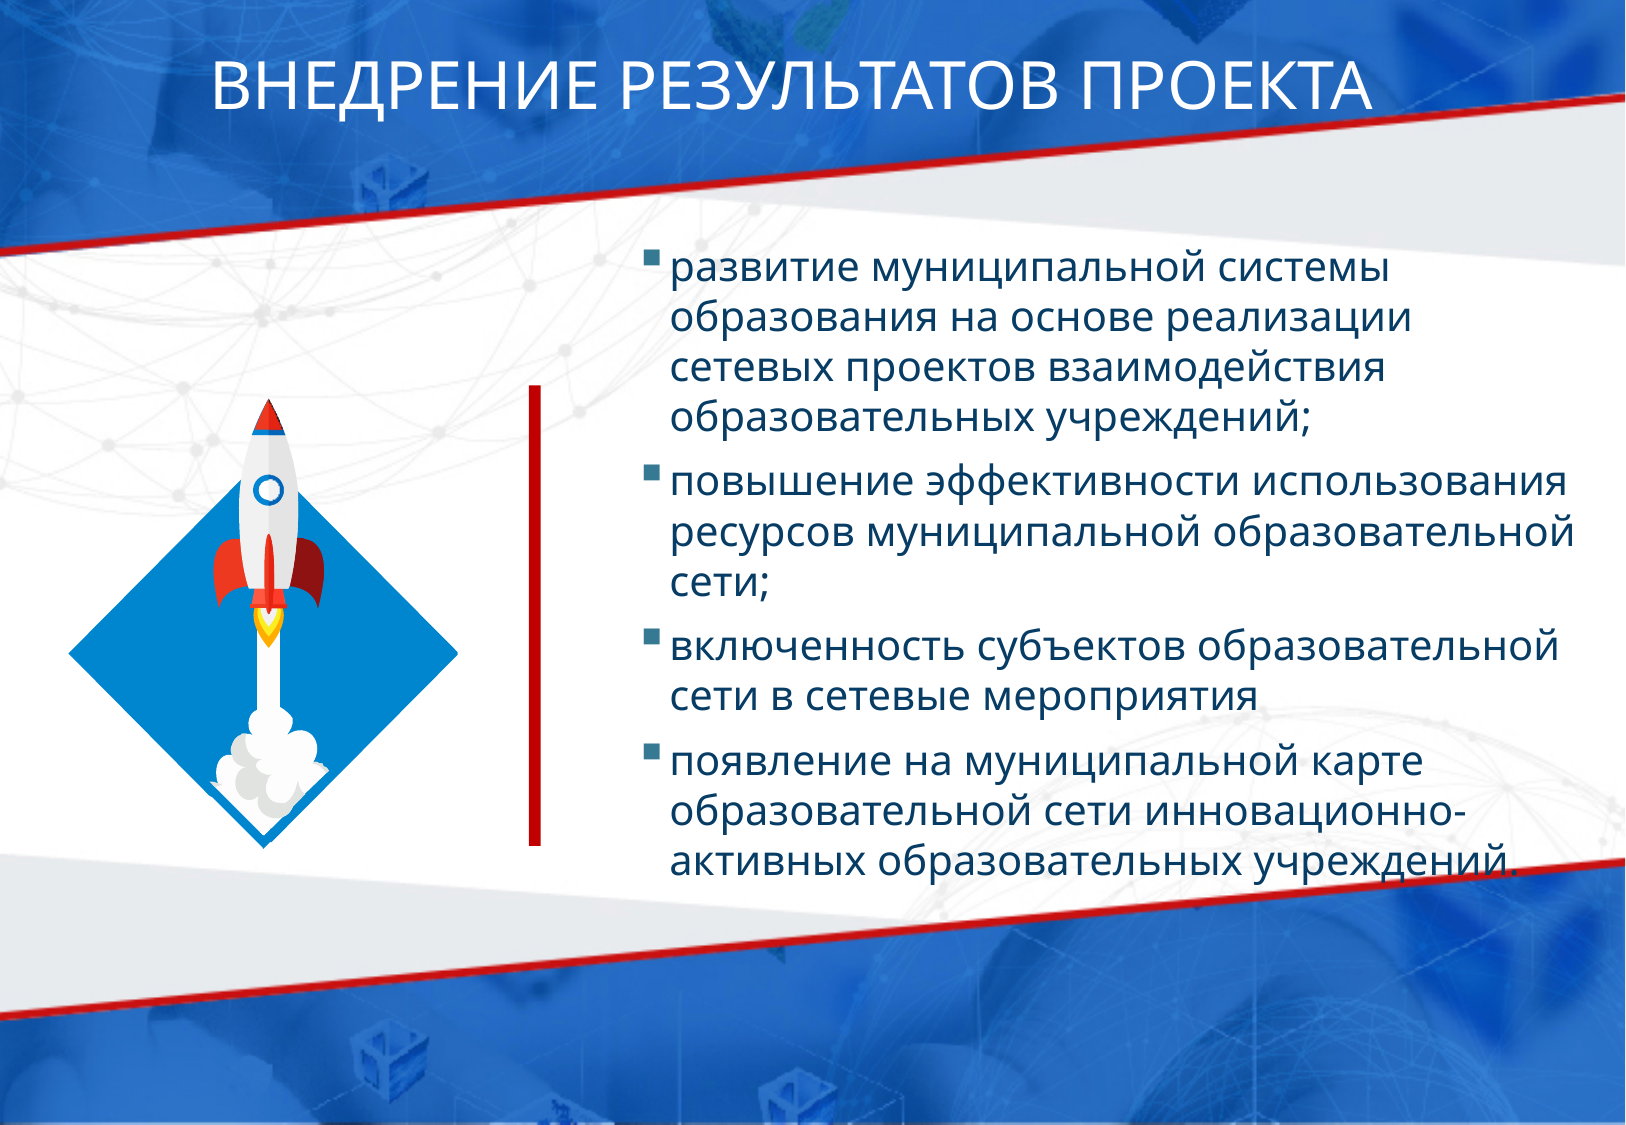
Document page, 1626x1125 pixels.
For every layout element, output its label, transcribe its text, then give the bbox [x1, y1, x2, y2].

picture [0, 0, 1626, 1125]
list развитие муниципальной системы образования на основе реализации сетевых проектов взаимодействия образовательных учреждений; повышение эффективности использования ресурсов муниципальной образовательной сети; включенность субъектов образовательной сети в сетевые мероприятия появление на муниципальной карте образовательной сети инновационно-активных образовательных учреждений. [564, 231, 1604, 894]
title ВНЕДРЕНИЕ РЕЗУЛЬТАТОВ ПРОЕКТА [194, 35, 1581, 149]
text_box [527, 383, 543, 848]
